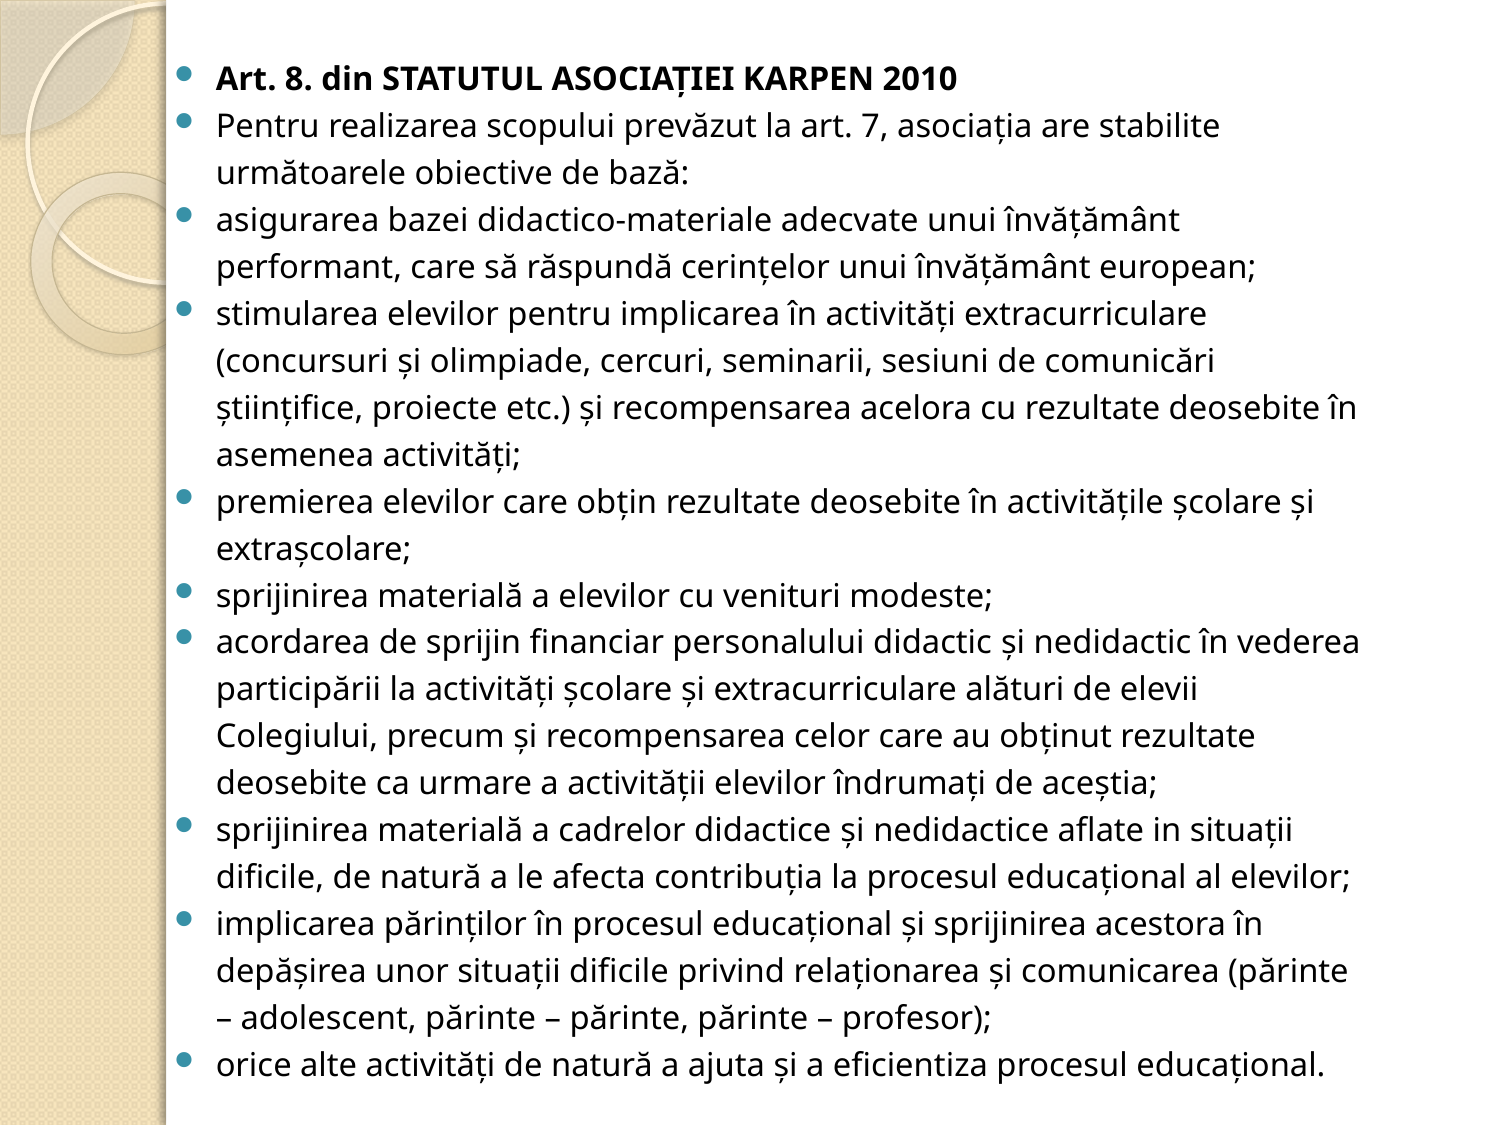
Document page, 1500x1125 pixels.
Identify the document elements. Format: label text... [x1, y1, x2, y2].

list Art. 8. din STATUTUL ASOCIAŢIEI KARPEN 2010 Pentru realizarea scopului prevăzut la art. 7, asociaţia are stabilite următoarele obiective de bază: asigurarea bazei didactico-materiale adecvate unui învăţământ performant, care să răspundă cerinţelor unui învăţământ european; stimularea elevilor pentru implicarea în activităţi extracurriculare (concursuri şi olimpiade, cercuri, seminarii, sesiuni de comunicări ştiinţifice, proiecte etc.) şi recompensarea acelora cu rezultate deosebite în asemenea activităţi; premierea elevilor care obţin rezultate deosebite în activităţile şcolare şi extraşcolare; sprijinirea materială a elevilor cu venituri modeste; acordarea de sprijin financiar personalului didactic şi nedidactic în vederea participării la activităţi şcolare şi extracurriculare alături de elevii Colegiului, precum şi recompensarea celor care au obţinut rezultate deosebite ca urmare a activităţii elevilor îndrumaţi de aceştia; sprijinirea materială a cadrelor didactice şi nedidactice aflate in situaţii dificile, de natură a le afecta contribuţia la procesul educaţional al elevilor; implicarea părinţilor în procesul educaţional şi sprijinirea acestora în depăşirea unor situaţii dificile privind relaţionarea şi comunicarea (părinte – adolescent, părinte – părinte, părinte – profesor); orice alte activităţi de natură a ajuta şi a eficientiza procesul educaţional. [147, 42, 1378, 1106]
